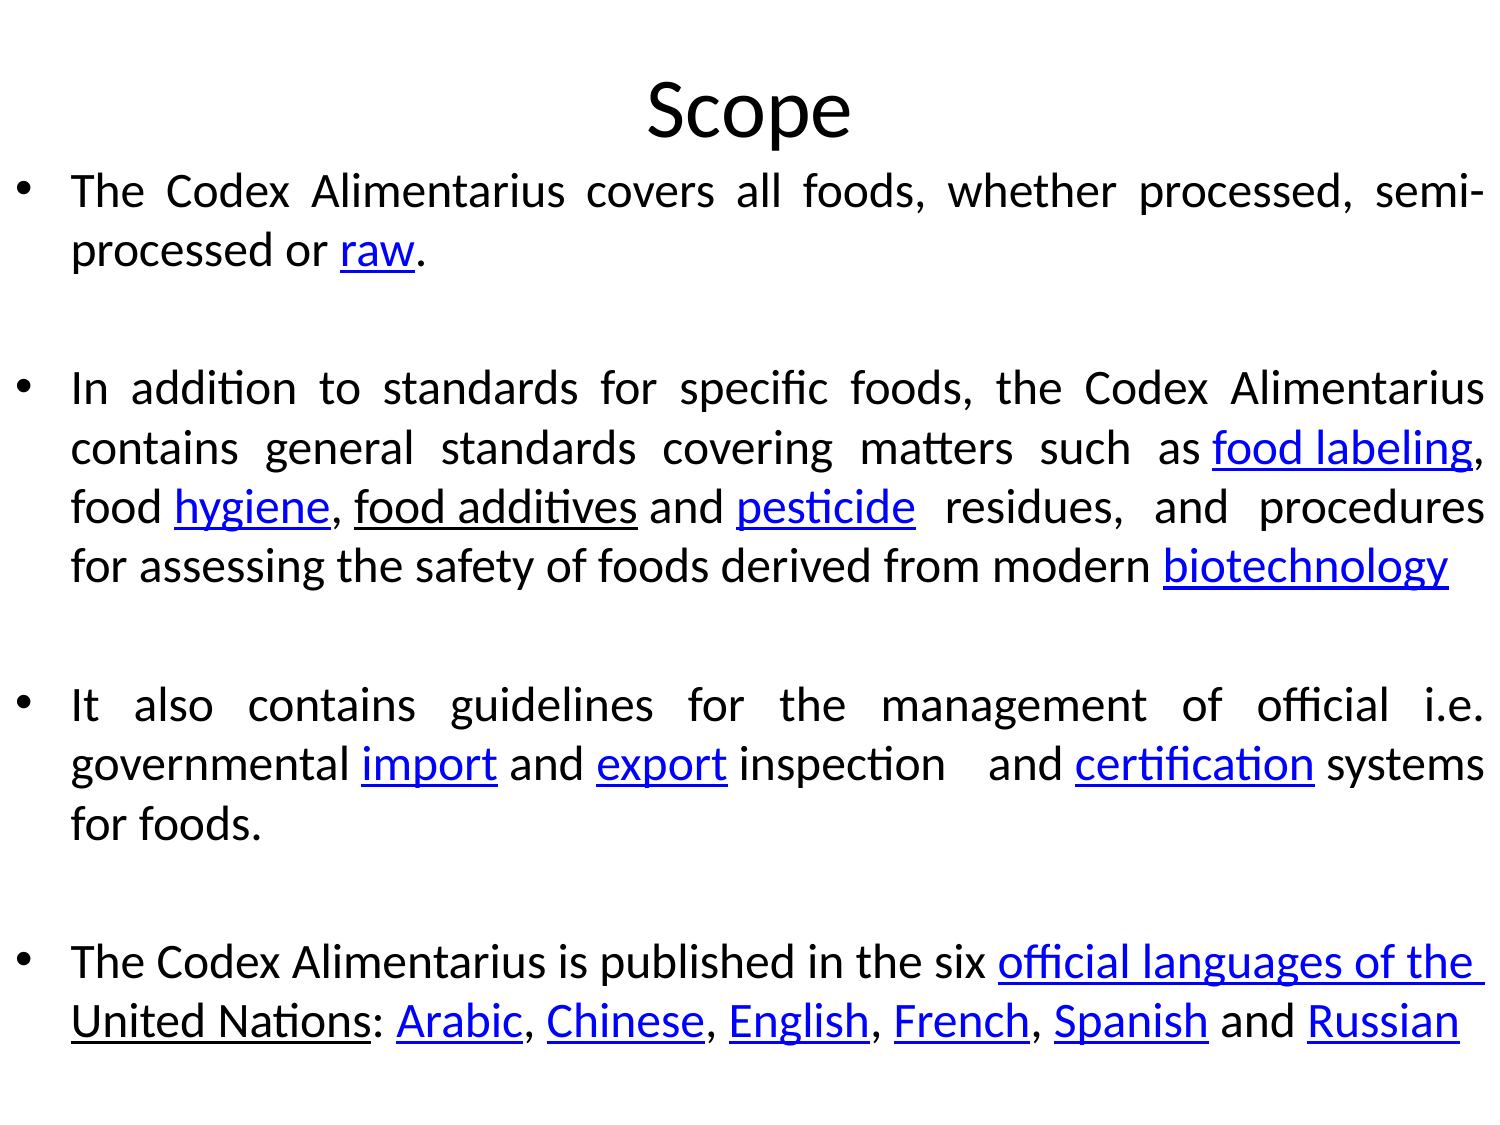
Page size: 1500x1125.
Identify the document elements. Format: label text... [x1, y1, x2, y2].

list The Codex Alimentarius covers all foods, whether processed, semi-processed or raw. In addition to standards for specific foods, the Codex Alimentarius contains general standards covering matters such as food labeling, food hygiene, food additives and pesticide residues, and procedures for assessing the safety of foods derived from modern biotechnology It also contains guidelines for the management of official i.e. governmental import and export inspection and certification systems for foods. The Codex Alimentarius is published in the six official languages of the United Nations: Arabic, Chinese, English, French, Spanish and Russian [0, 149, 1500, 1075]
title Scope [75, 45, 1425, 149]
